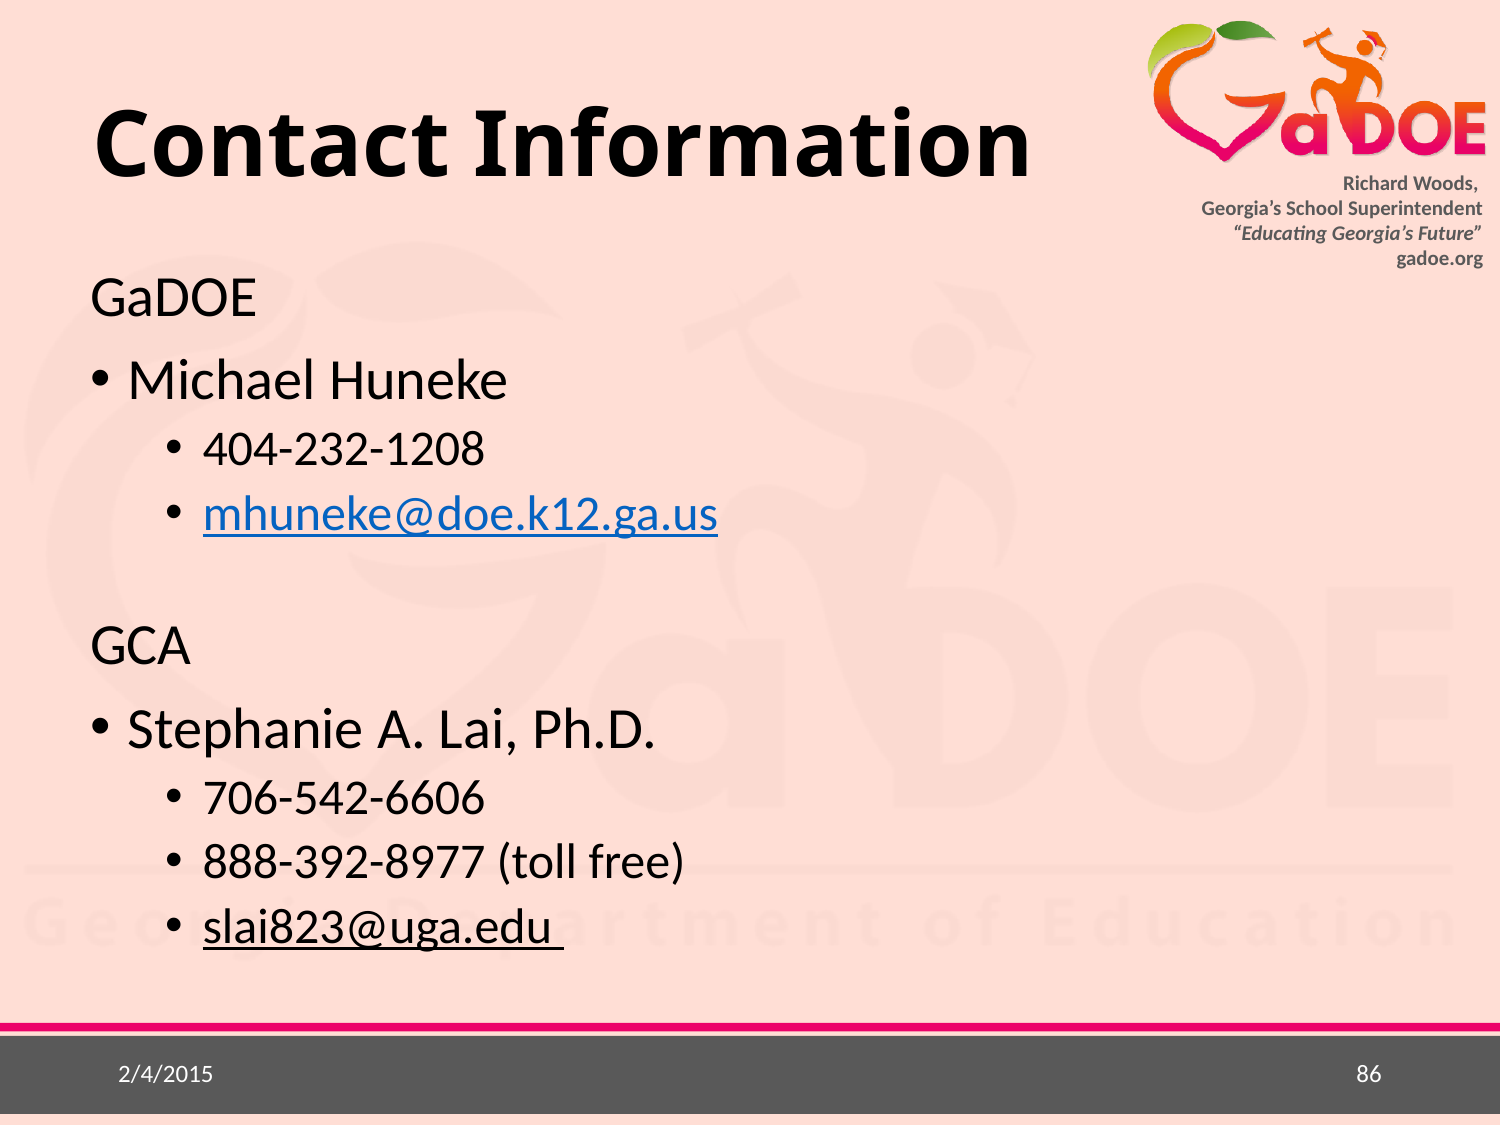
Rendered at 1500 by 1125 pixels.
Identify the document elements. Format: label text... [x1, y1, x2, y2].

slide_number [103, 1042, 441, 1103]
picture [1135, 8, 1499, 164]
picture [19, 235, 1473, 980]
slide_number 86 [1059, 1042, 1397, 1103]
list GaDOE Michael Huneke 404-232-1208 mhuneke@doe.k12.ga.us GCA Stephanie A. Lai, Ph.D. 706-542-6606 888-392-8977 (toll free) slai823@uga.edu [75, 258, 1425, 1005]
title Contact Information [17, 37, 1134, 256]
